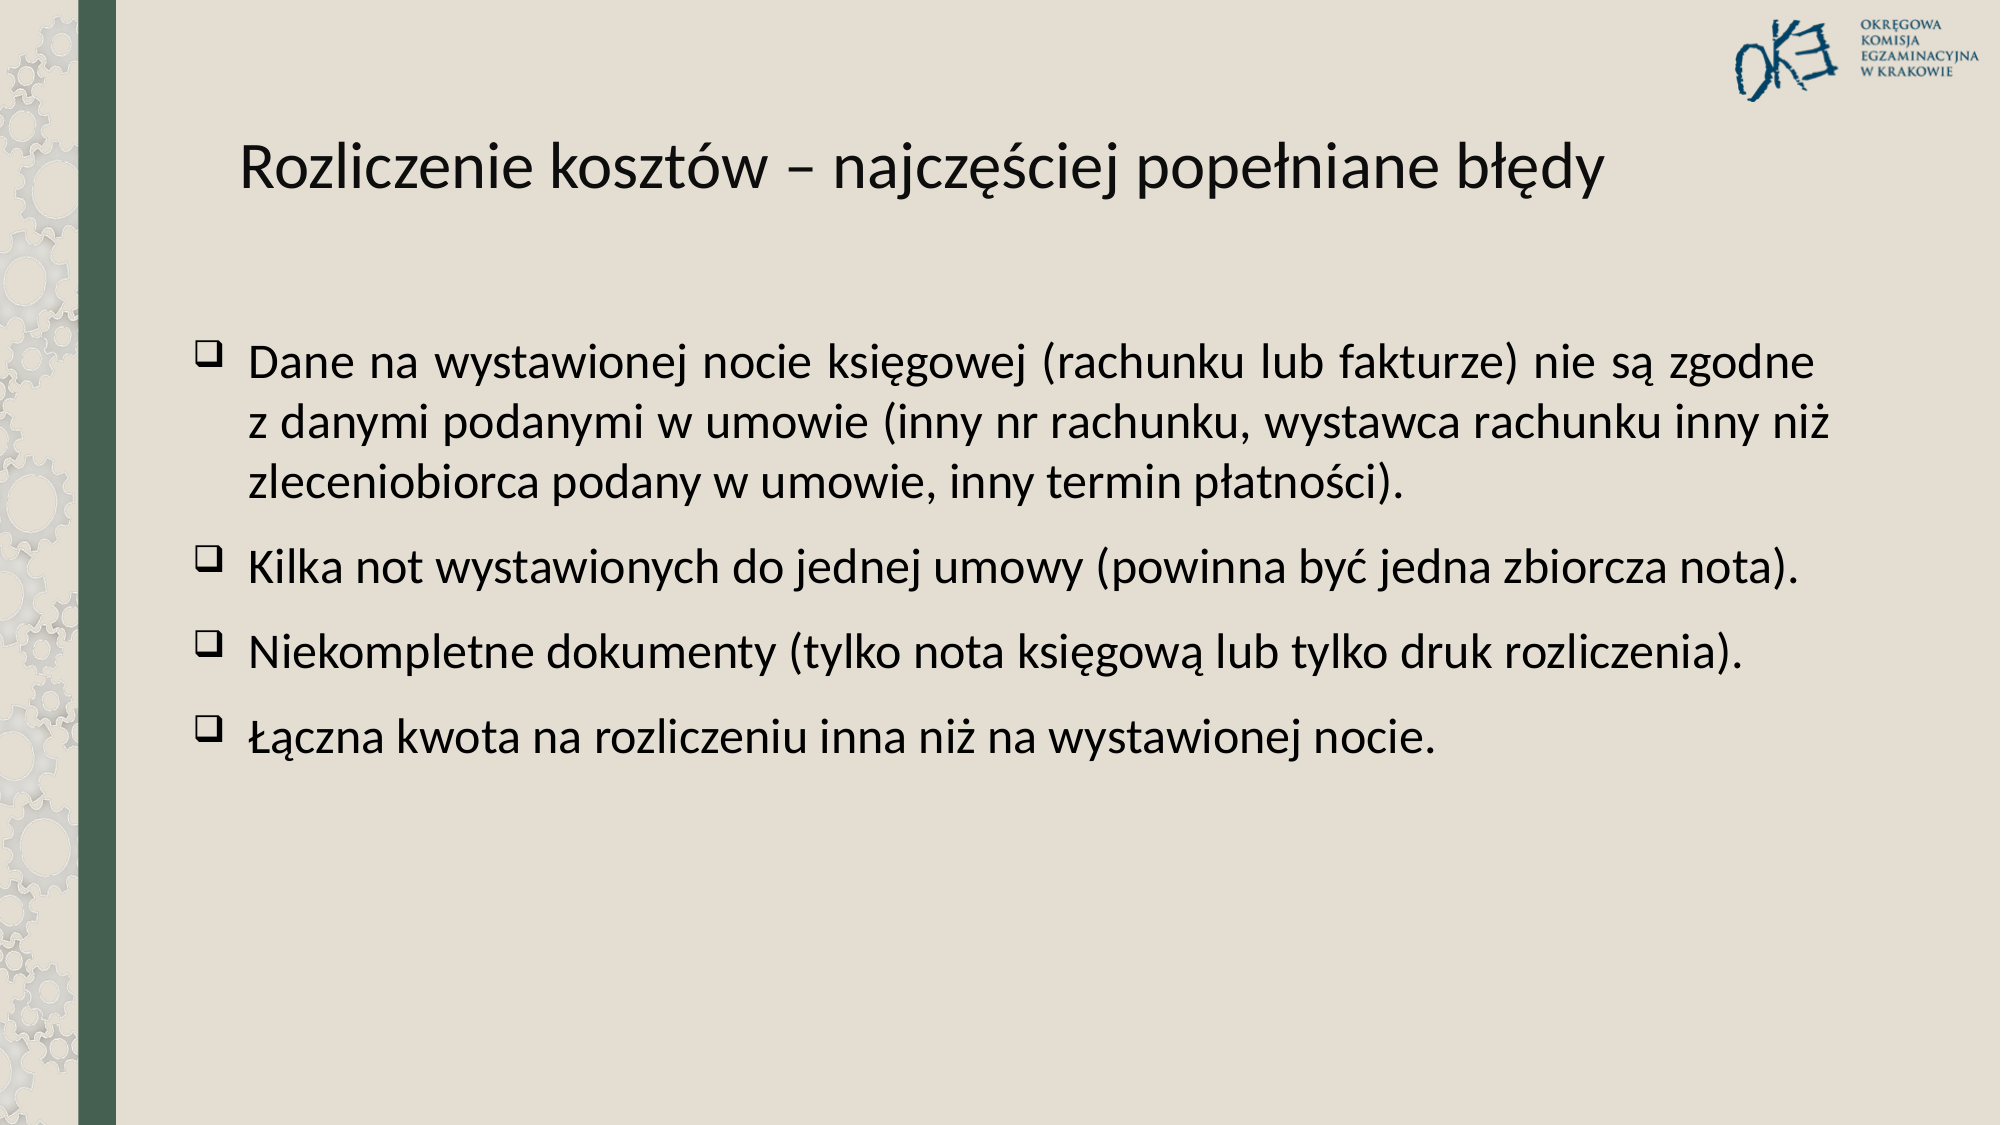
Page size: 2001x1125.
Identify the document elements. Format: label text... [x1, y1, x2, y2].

text_box Dane na wystawionej nocie księgowej (rachunku lub fakturze) nie są zgodne z danymi podanymi w umowie (inny nr rachunku, wystawca rachunku inny niż zleceniobiorca podany w umowie, inny termin płatności). Kilka not wystawionych do jednej umowy (powinna być jedna zbiorcza nota). Niekompletne dokumenty (tylko nota księgową lub tylko druk rozliczenia). Łączna kwota na rozliczeniu inna niż na wystawionej nocie. [177, 321, 1846, 801]
picture [1734, 15, 1985, 102]
title Rozliczenie kosztów – najczęściej popełniane błędy [224, 124, 1800, 224]
